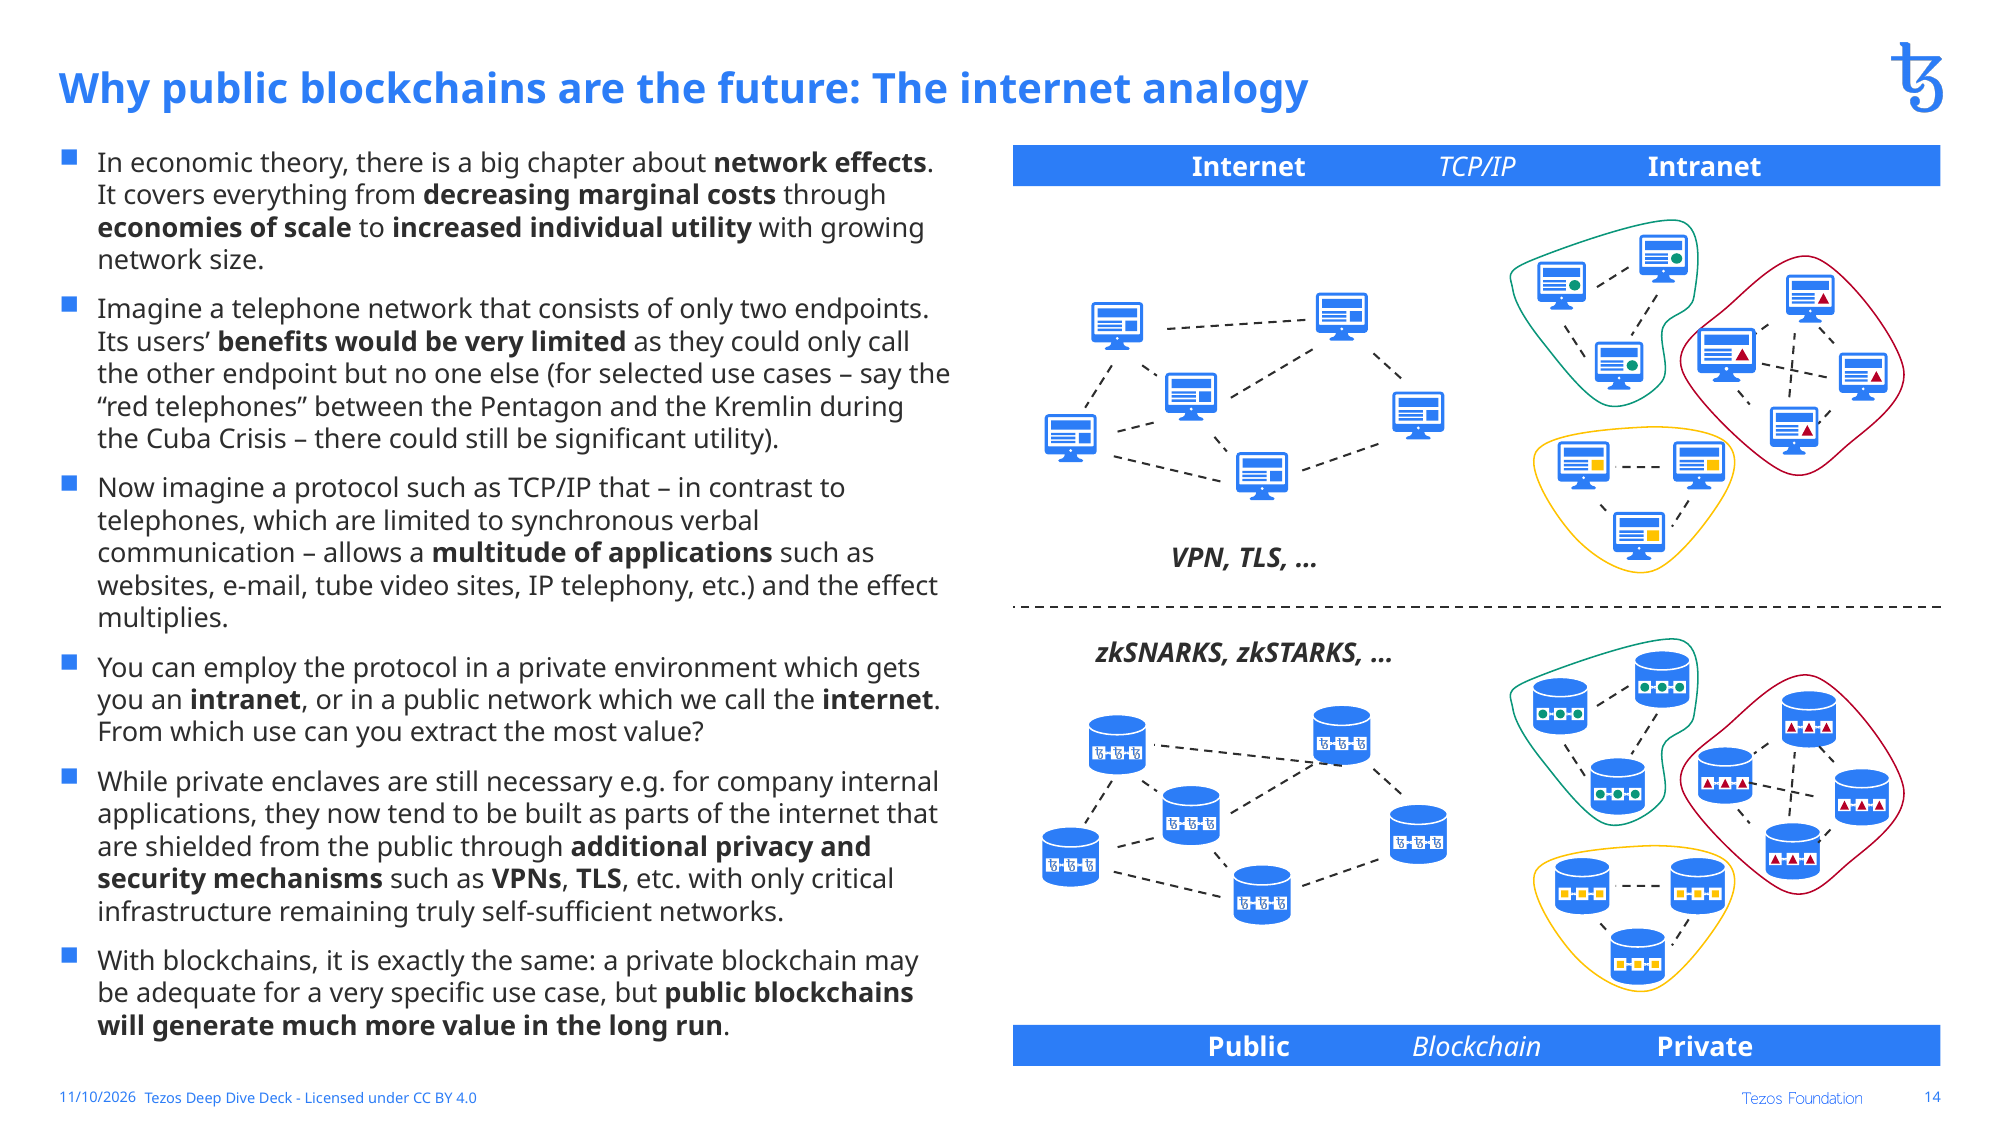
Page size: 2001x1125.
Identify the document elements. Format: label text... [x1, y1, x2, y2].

text_box Private [1579, 1030, 1831, 1060]
text_box zkSNARKS, zkSTARKS, … [1130, 623, 1359, 681]
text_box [1509, 219, 1906, 574]
text_box Internet [1123, 151, 1375, 180]
text_box VPN, TLS, … [1130, 527, 1359, 586]
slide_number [59, 1080, 141, 1116]
text_box Public [1123, 1030, 1375, 1060]
text_box Intranet [1579, 151, 1831, 180]
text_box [1040, 704, 1449, 927]
text_box Blockchain [1012, 1023, 1942, 1067]
title Why public blockchains are the future: The internet analogy [59, 42, 1831, 113]
text_box TCP/IP [1012, 143, 1942, 188]
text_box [1043, 291, 1446, 502]
picture [1742, 1092, 1862, 1104]
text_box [1509, 637, 1906, 993]
picture [1891, 42, 1943, 113]
footer Tezos Deep Dive Deck - Licensed under CC BY 4.0 [144, 1080, 967, 1116]
slide_number 14 [1880, 1080, 1941, 1116]
list In economic theory, there is a big chapter about network effects. It covers everything from decreasing marginal costs through economies of scale to increased individual utility with growing network size. Imagine a telephone network that consists of only two endpoints. Its users’ benefits would be very limited as they could only call the other endpoint but no one else (for selected use cases – say the “red telephones” between the Pentagon and the Kremlin during the Cuba Crisis – there could still be significant utility). Now imagine a protocol such as TCP/IP that – in contrast to telephones, which are limited to synchronous verbal communication – allows a multitude of applications such as websites, e-mail, tube video sites, IP telephony, etc.) and the effect multiplies. You can employ the protocol in a private environment which gets you an intranet, or in a public network which we call the internet. From which use can you extract the most value? While private enclaves are still necessary e.g. for company internal applications, they now tend to be built as parts of the internet that are shielded from the public through additional privacy and security mechanisms such as VPNs, TLS, etc. with only critical infrastructure remaining truly self-sufficient networks. With blockchains, it is exactly the same: a private blockchain may be adequate for a very specific use case, but public blockchains will generate much more value in the long run. [59, 145, 951, 1066]
